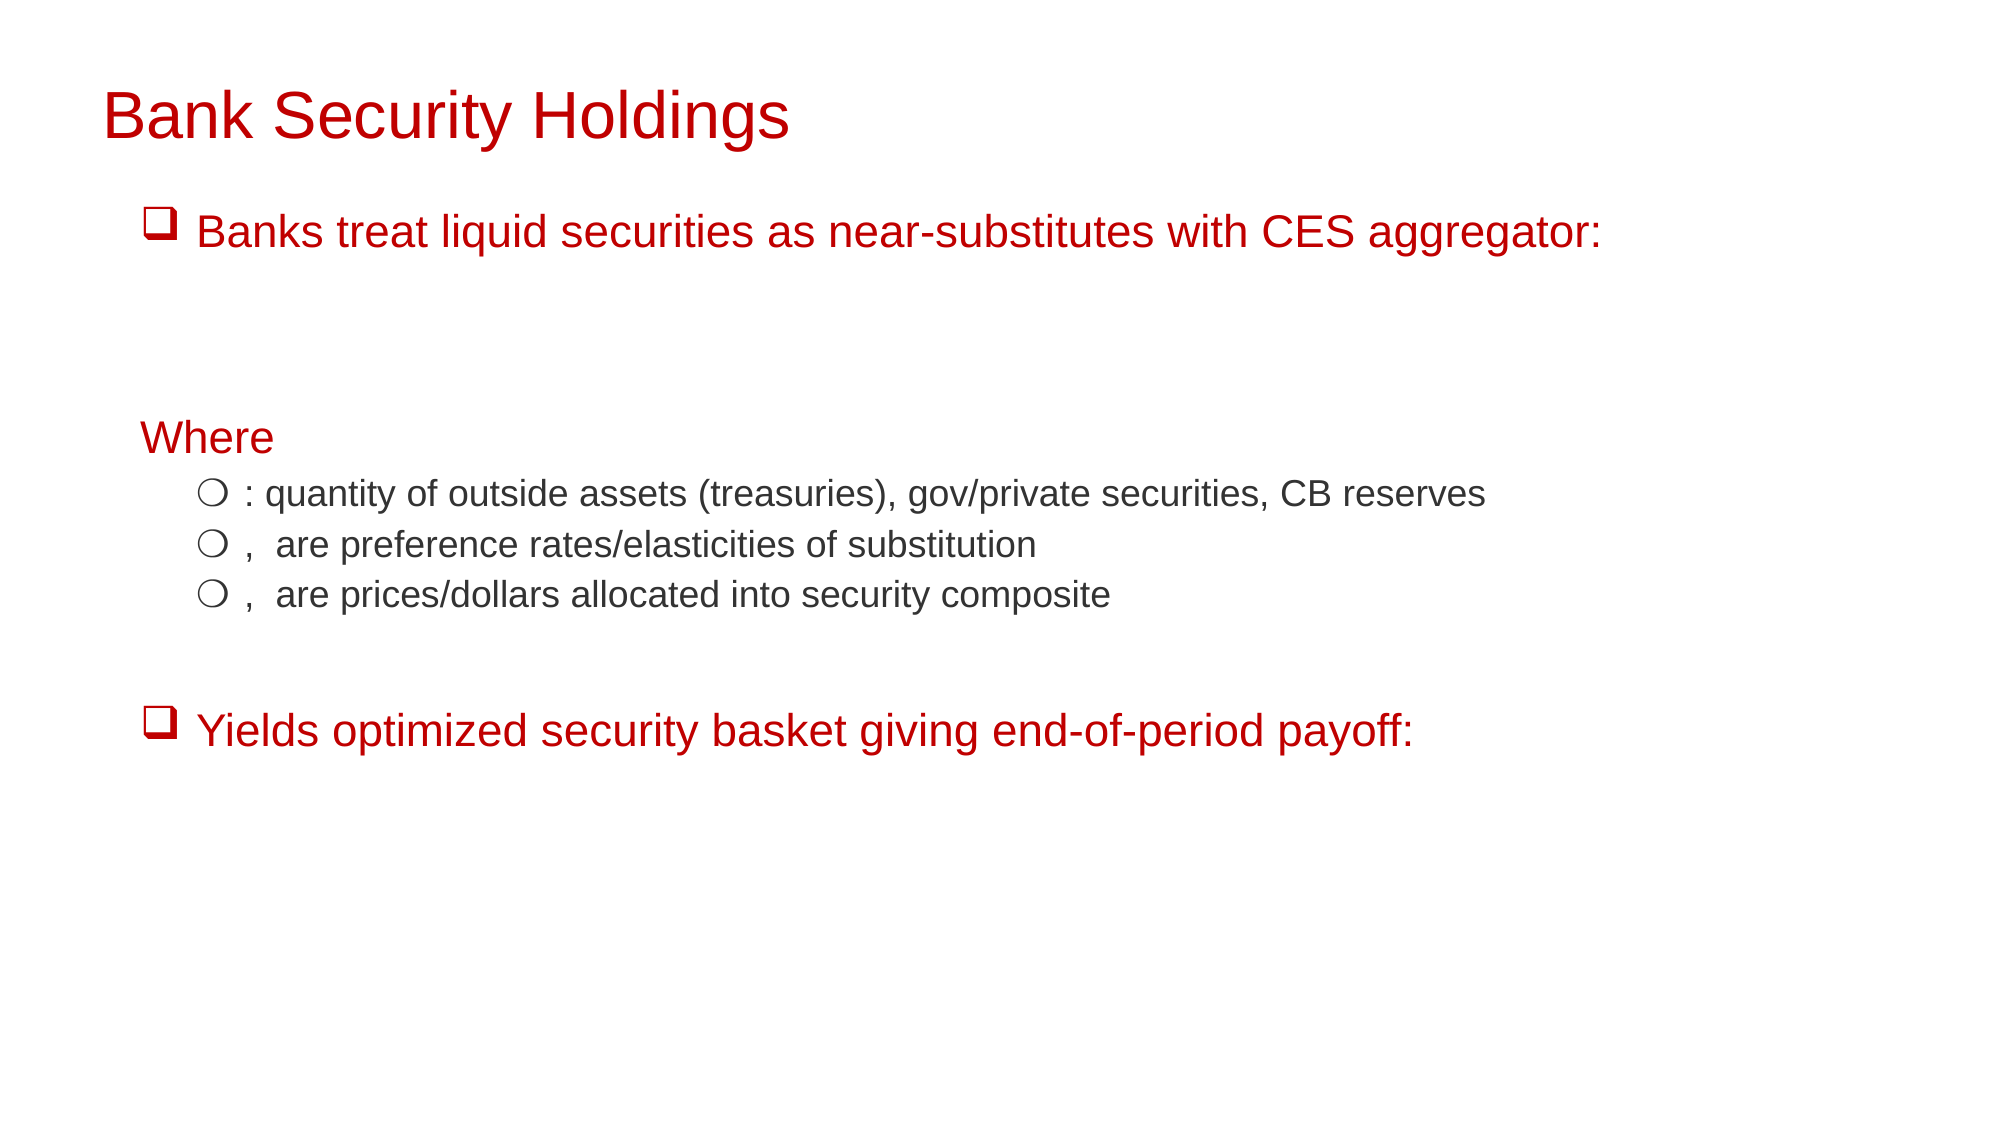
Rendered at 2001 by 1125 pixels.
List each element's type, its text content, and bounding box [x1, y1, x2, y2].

list Bank Security Holdings [102, 70, 1919, 163]
